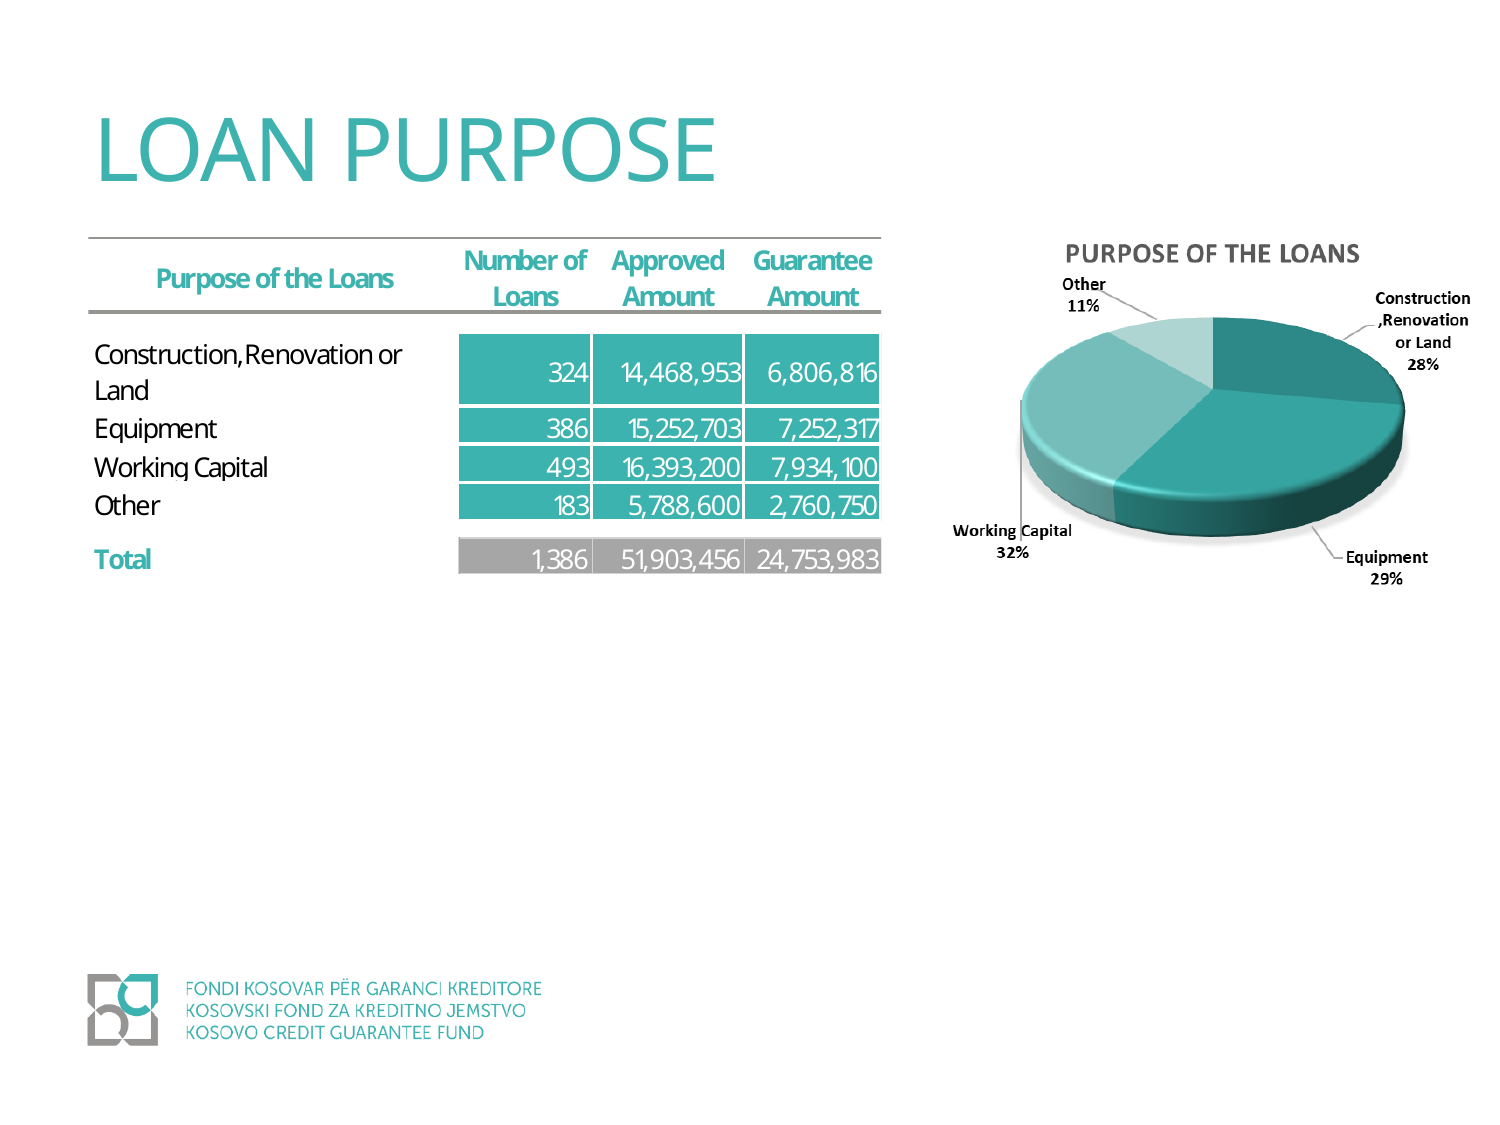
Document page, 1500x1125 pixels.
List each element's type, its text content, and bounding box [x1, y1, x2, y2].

picture [918, 220, 1500, 592]
title LOAN PURPOSE [87, 93, 1375, 282]
picture [87, 974, 541, 1046]
picture [88, 237, 884, 576]
